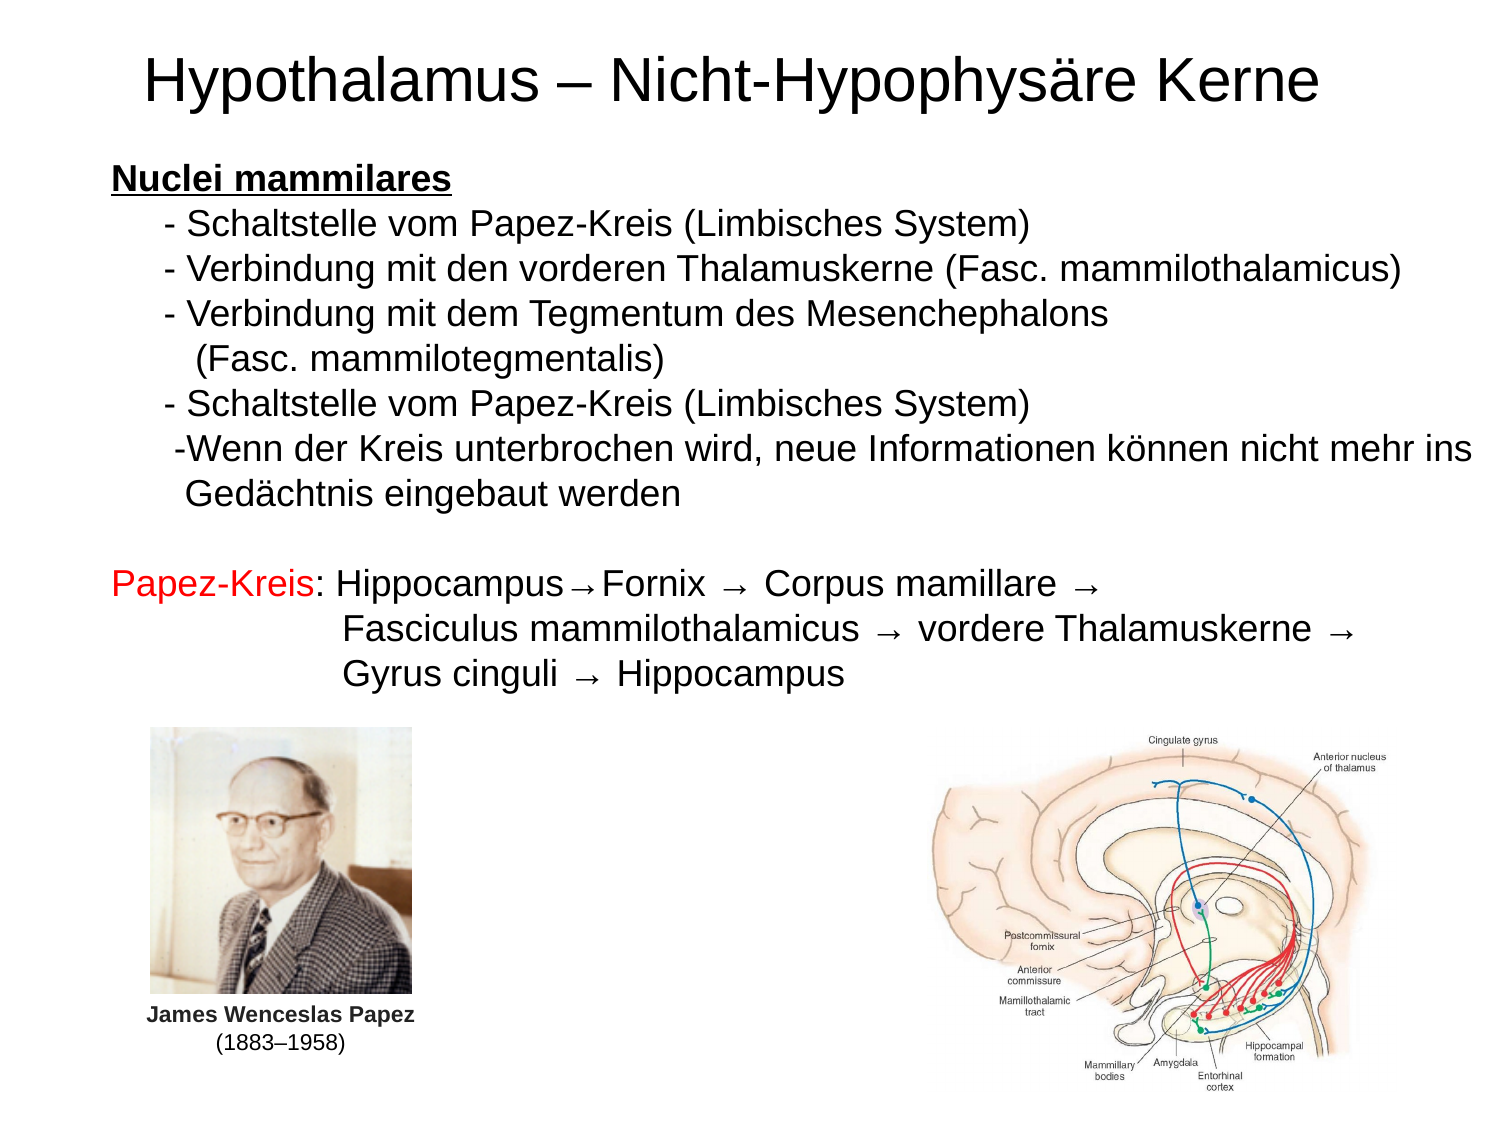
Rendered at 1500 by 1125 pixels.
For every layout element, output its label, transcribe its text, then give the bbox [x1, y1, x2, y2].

text_box James Wenceslas Papez (1883–1958) [131, 992, 431, 1063]
picture [927, 727, 1397, 1092]
picture [150, 727, 412, 994]
text_box Hypothalamus – Nicht-Hypophysäre Kerne [74, 7, 1425, 147]
text_box Nuclei mammilares - Schaltstelle vom Papez-Kreis (Limbisches System) - Verbindung mit den vorderen Thalamuskerne (Fasc. mammilothalamicus) - Verbindung mit dem Tegmentum des Mesenchephalons (Fasc. mammilotegmentalis) - Schaltstelle vom Papez-Kreis (Limbisches System) -Wenn der Kreis unterbrochen wird, neue Informationen können nicht mehr ins Gedächtnis eingebaut werden Papez-Kreis: Hippocampus→Fornix → Corpus mamillare → Fasciculus mammilothalamicus → vordere Thalamuskerne → Gyrus cinguli → Hippocampus [96, 146, 1489, 1125]
